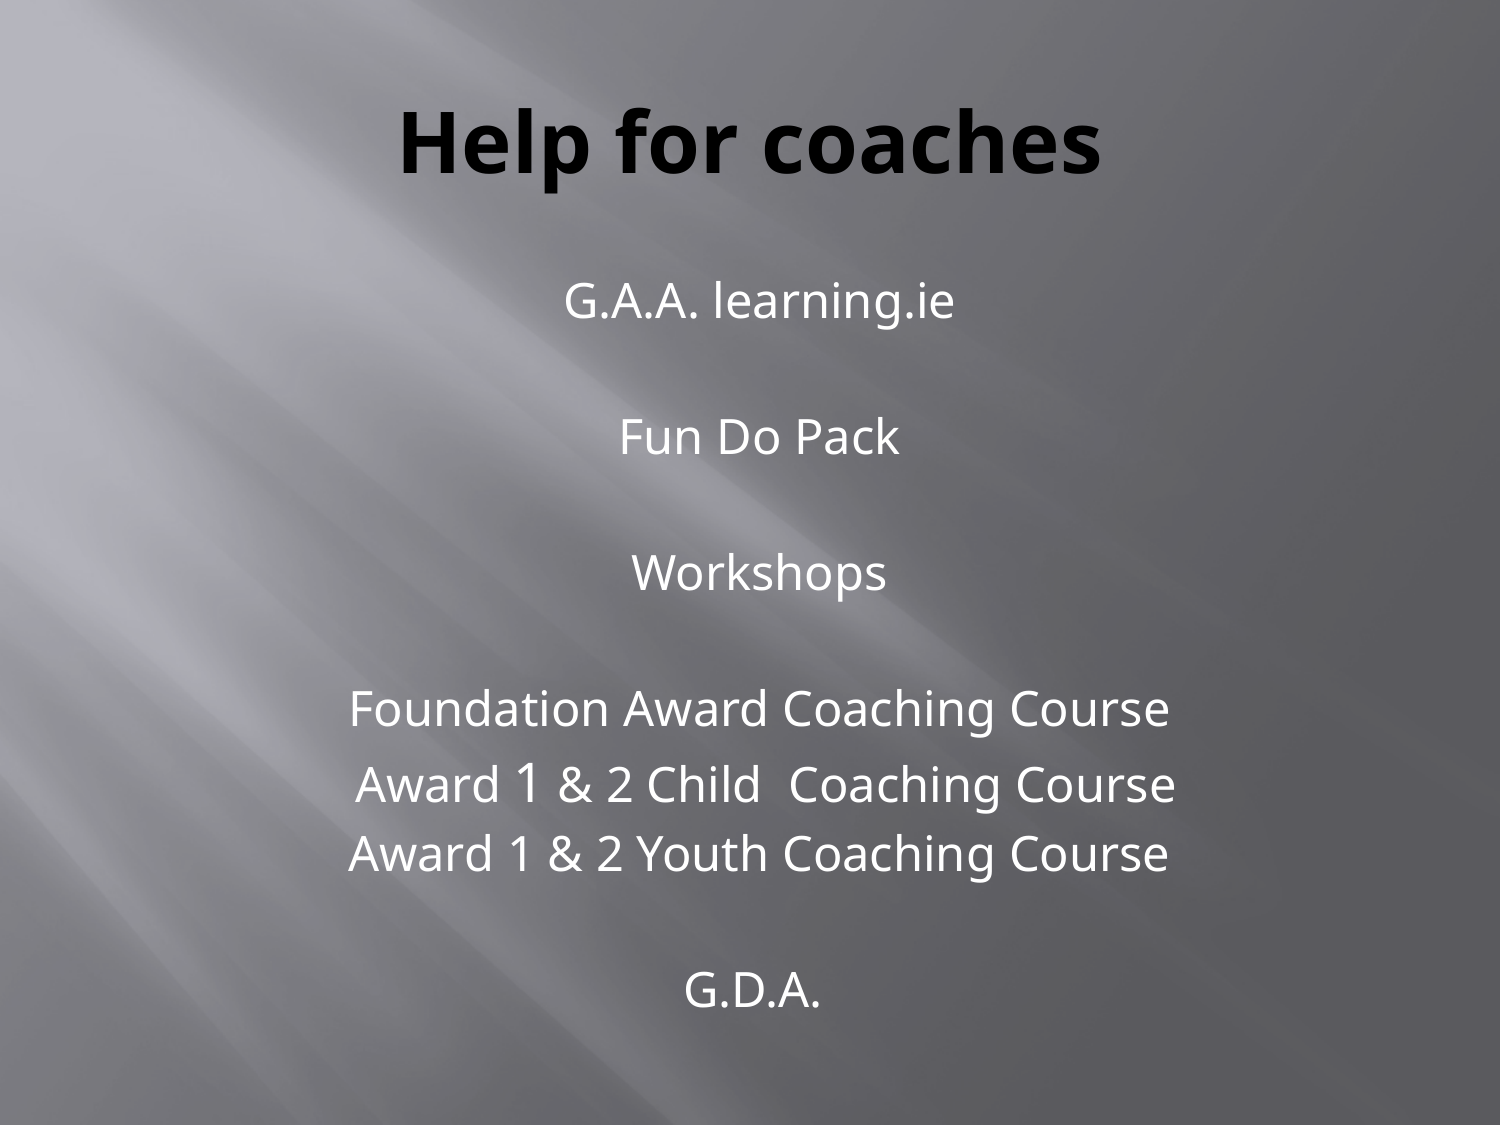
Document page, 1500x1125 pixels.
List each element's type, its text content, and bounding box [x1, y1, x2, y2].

list G.A.A. learning.ie Fun Do Pack Workshops Foundation Award Coaching Course Award 1 & 2 Child Coaching Course Award 1 & 2 Youth Coaching Course G.D.A. [75, 262, 1425, 1035]
title Help for coaches [75, 45, 1425, 233]
